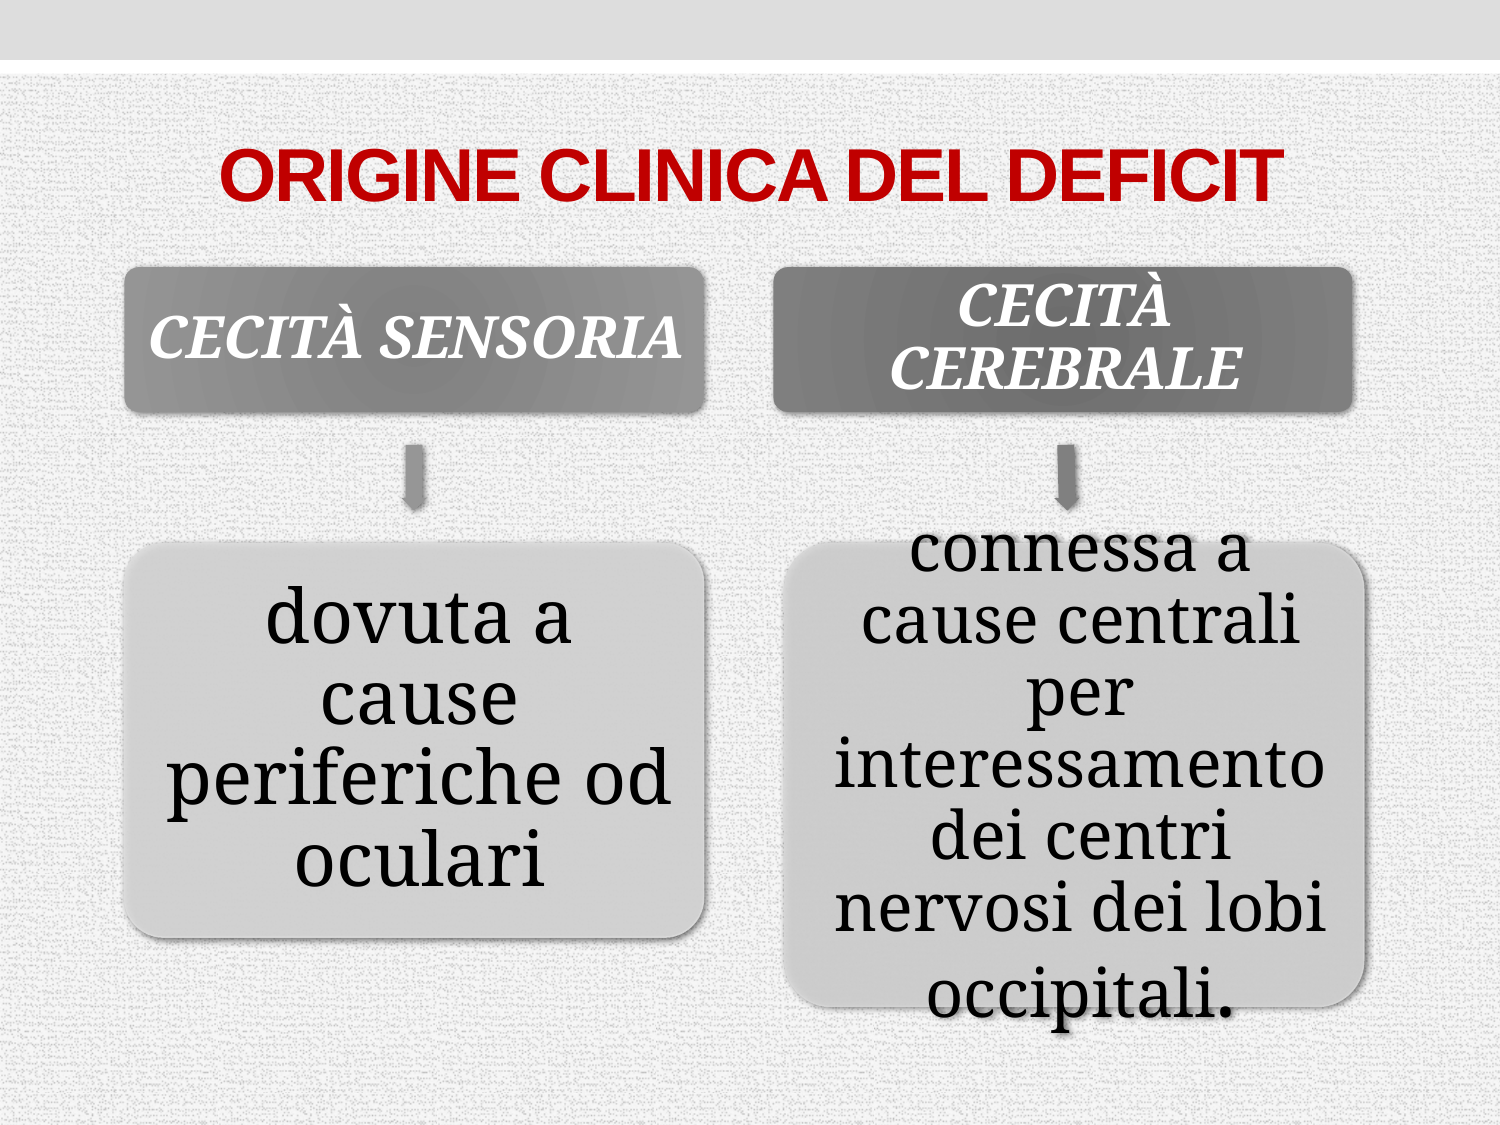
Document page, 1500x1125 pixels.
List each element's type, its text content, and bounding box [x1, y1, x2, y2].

title ORIGINE CLINICA DEL DEFICIT [76, 90, 1427, 253]
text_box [123, 266, 1365, 1088]
